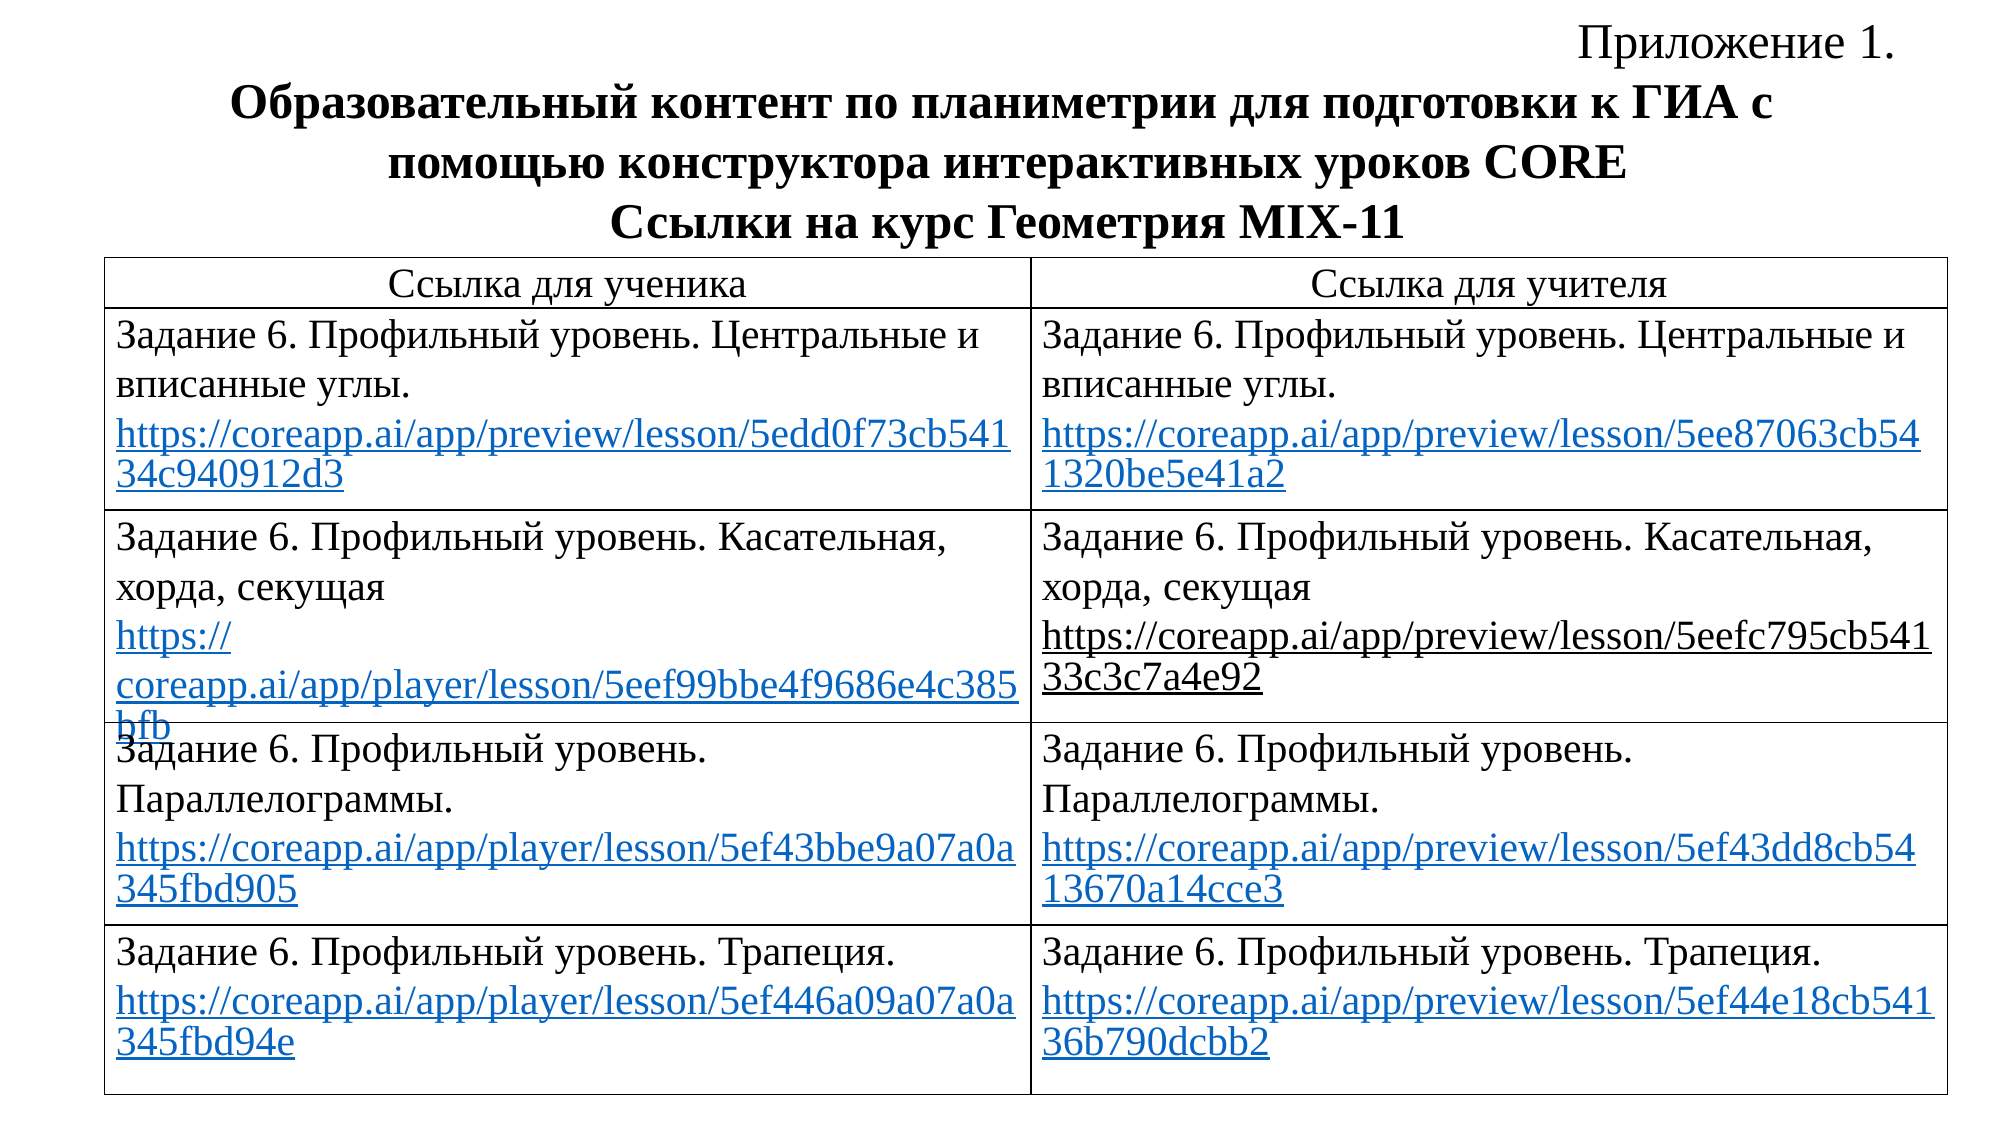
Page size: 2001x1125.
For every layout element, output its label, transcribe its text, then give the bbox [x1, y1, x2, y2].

text_box Приложение 1. Образовательный контент по планиметрии для подготовки к ГИА с помощью конструктора интерактивных уроков CORE Ссылки на курс Геометрия MIX-11 [104, 1, 1911, 257]
table_cell Задание 6. Профильный уровень. Параллелограммы. https://coreapp.ai/app/preview/lesson/5ef43dd8cb5413670a14cce3 [1032, 723, 1947, 924]
table_header Ссылка для учителя [1032, 258, 1947, 307]
table_cell Задание 6. Профильный уровень. Трапеция. https://coreapp.ai/app/preview/lesson/5ef44e18cb54136b790dcbb2 [1032, 926, 1947, 1094]
table_header Ссылка для ученика [105, 258, 1030, 307]
table_cell Задание 6. Профильный уровень. Центральные и вписанные углы. https://coreapp.ai/app/preview/lesson/5ee87063cb541320be5e41a2 [1032, 309, 1947, 509]
table_cell Задание 6. Профильный уровень. Касательная, хорда, секущая https://coreapp.ai/app/preview/lesson/5eefc795cb54133c3c7a4e92 [1032, 511, 1947, 722]
table_cell Задание 6. Профильный уровень. Центральные и вписанные углы. https://coreapp.ai/app/preview/lesson/5edd0f73cb54134c940912d3 [105, 309, 1030, 509]
table_cell Задание 6. Профильный уровень. Параллелограммы. https://coreapp.ai/app/player/lesson/5ef43bbe9a07a0a345fbd905 [105, 723, 1030, 924]
table_cell Задание 6. Профильный уровень. Касательная, хорда, секущая https://coreapp.ai/app/player/lesson/5eef99bbe4f9686e4c385bfb [105, 511, 1030, 722]
table_cell Задание 6. Профильный уровень. Трапеция. https://coreapp.ai/app/player/lesson/5ef446a09a07a0a345fbd94e [105, 926, 1030, 1094]
